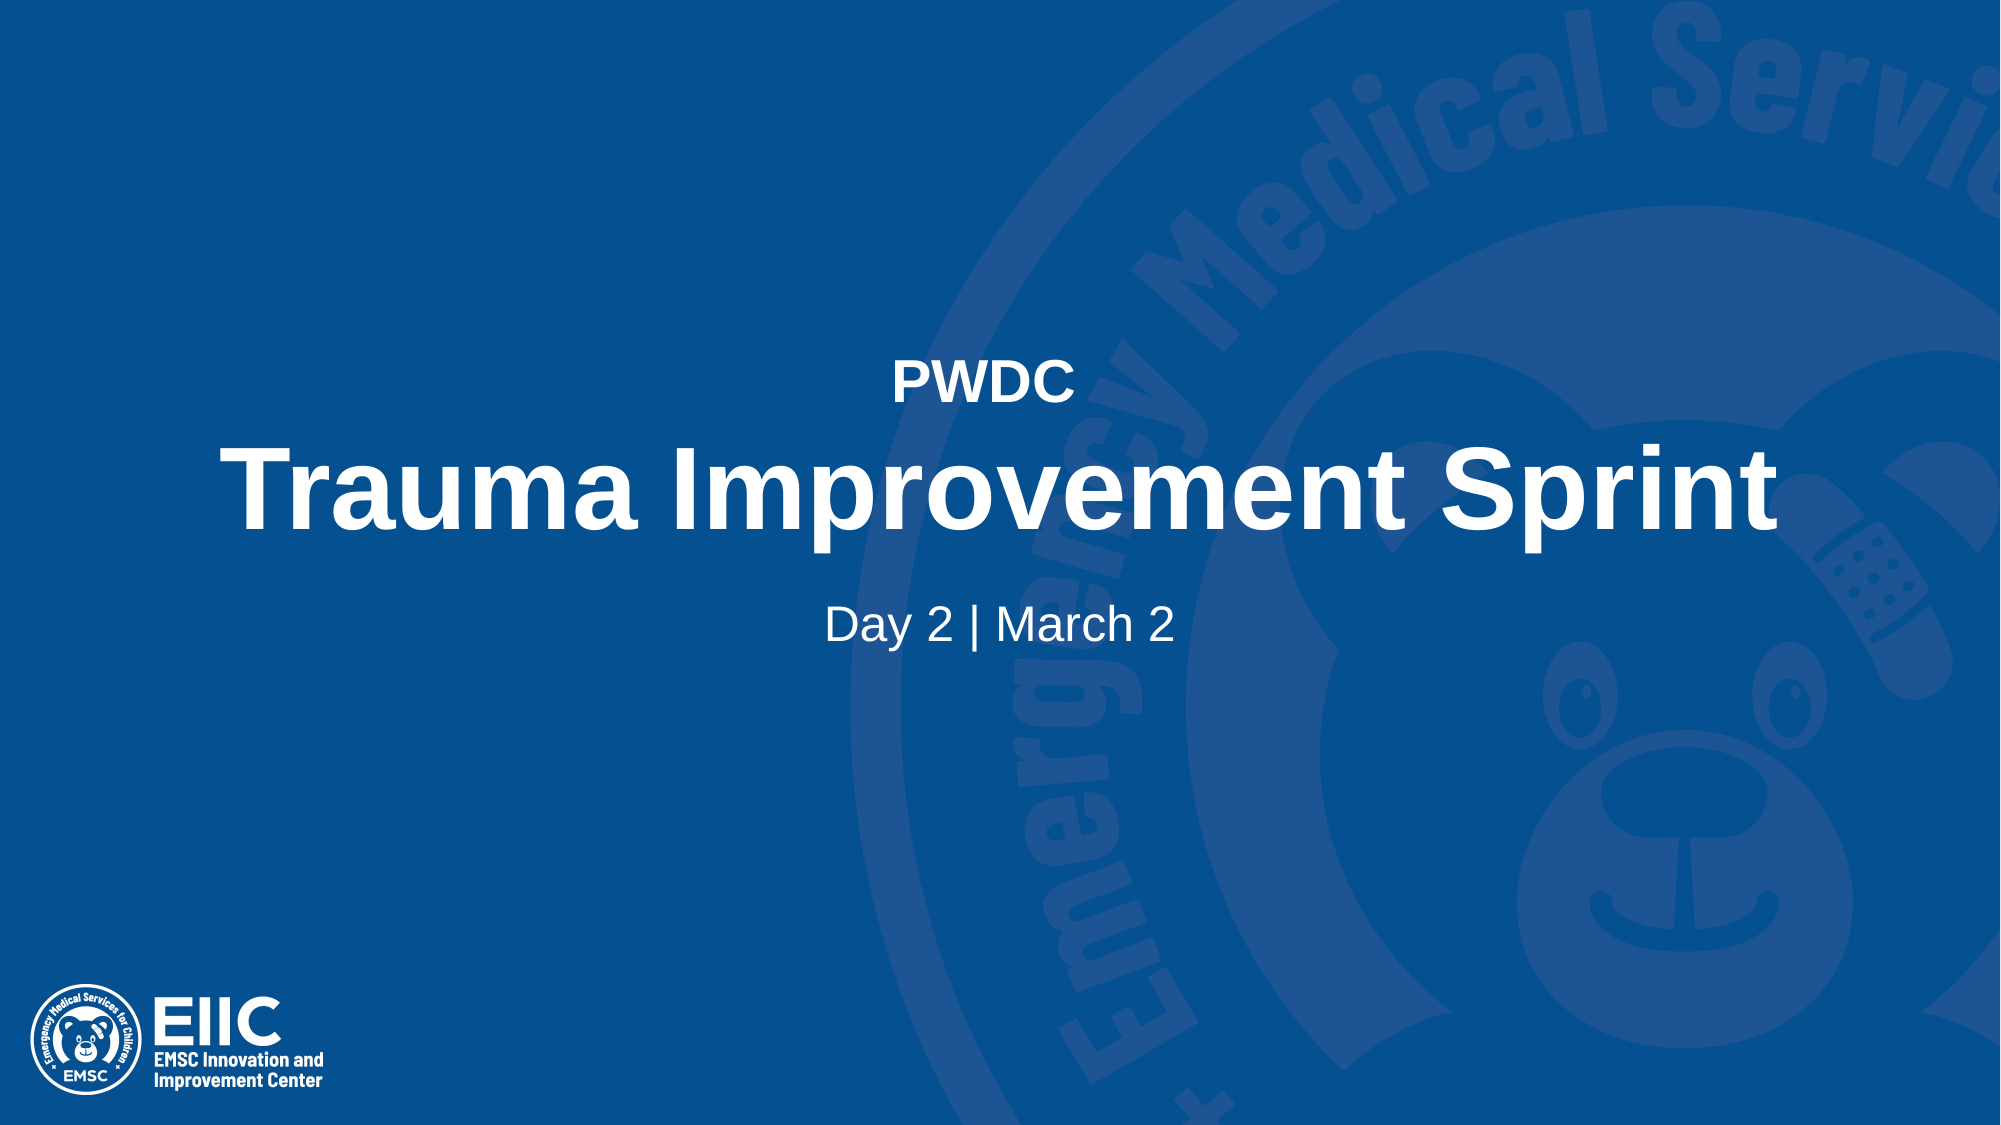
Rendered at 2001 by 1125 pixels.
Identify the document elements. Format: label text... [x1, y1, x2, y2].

subtitle Day 2 | March 2 [249, 590, 1750, 863]
title PWDC Trauma Improvement Sprint [203, 184, 1797, 563]
picture [0, 0, 2001, 1125]
